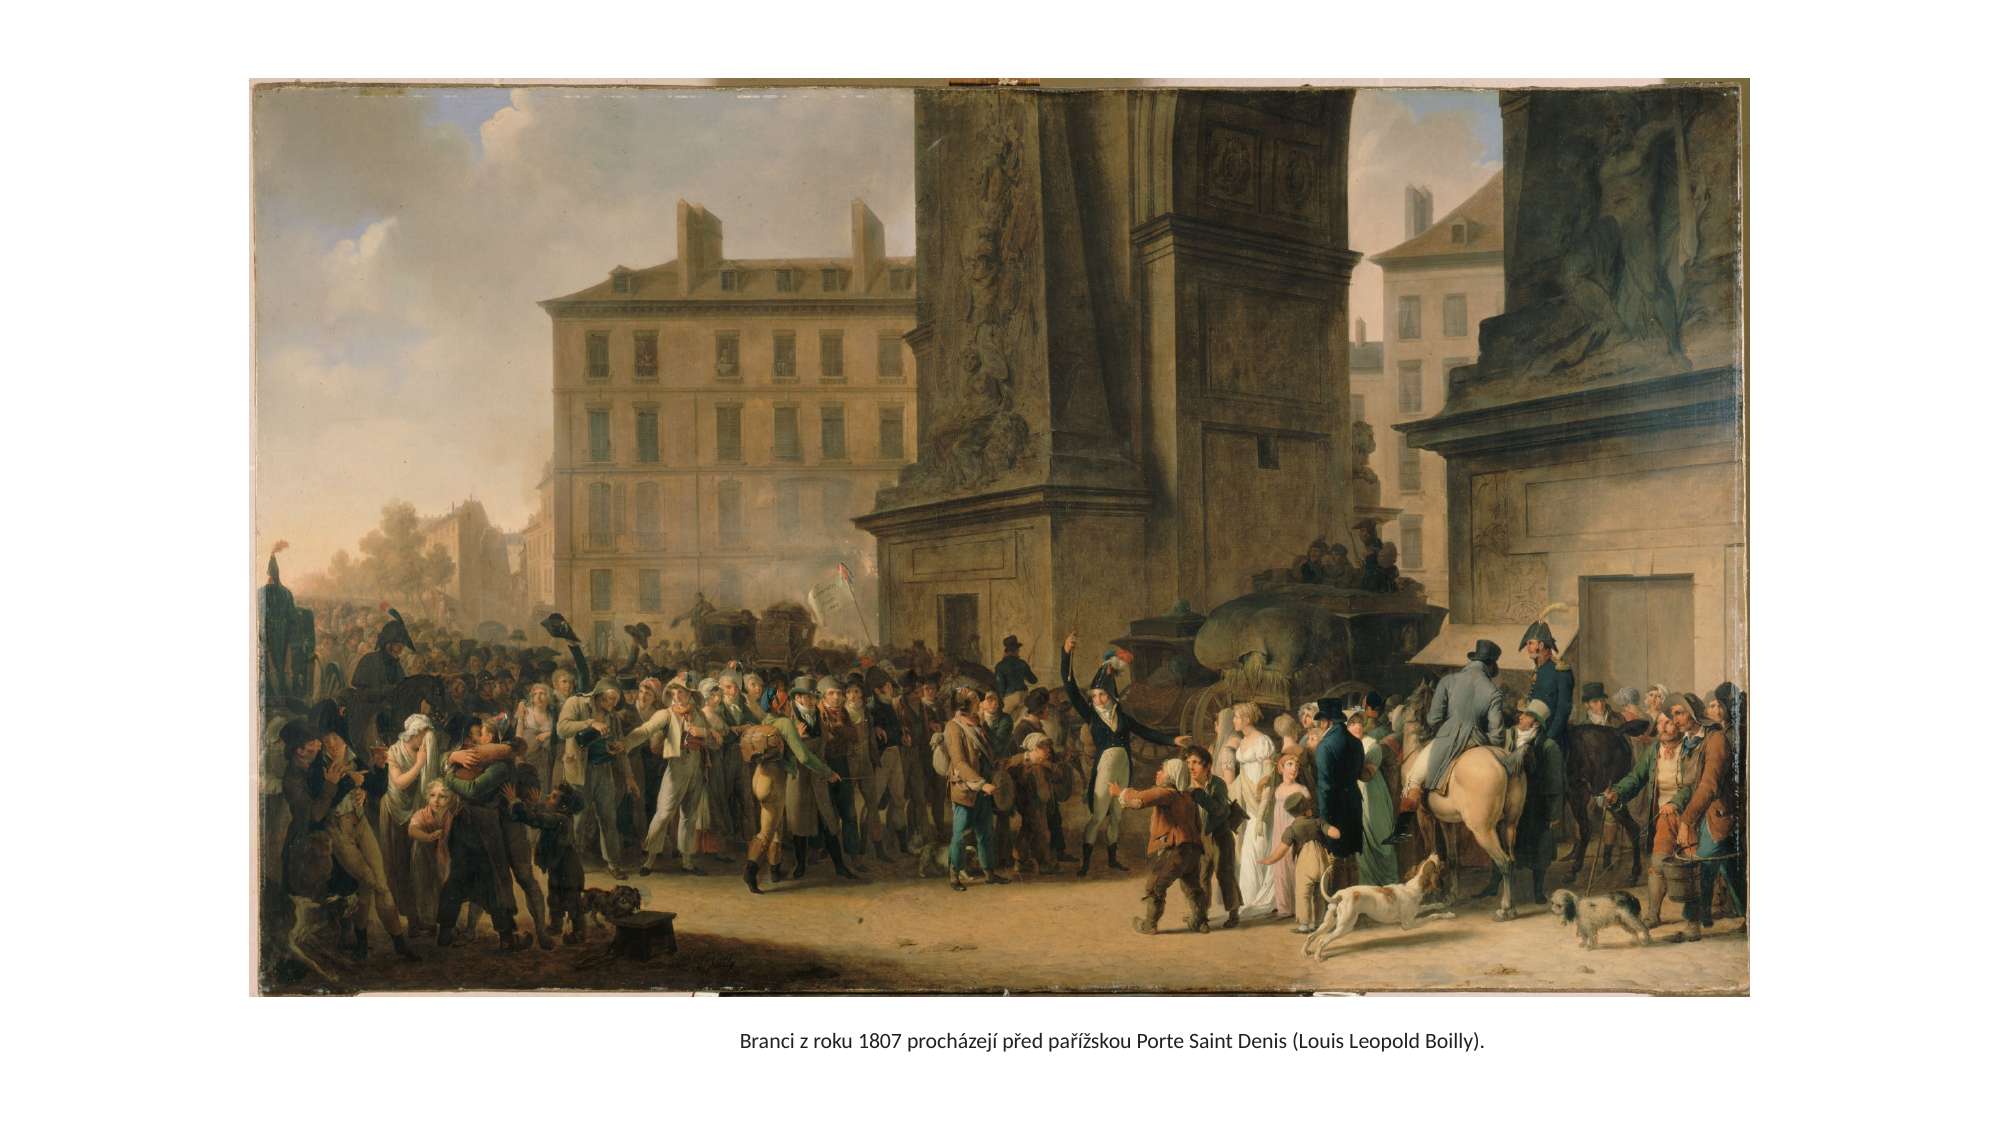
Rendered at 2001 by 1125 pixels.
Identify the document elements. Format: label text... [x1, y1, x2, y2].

picture [249, 78, 1750, 997]
text_box Branci z roku 1807 procházejí před pařížskou Porte Saint Denis (Louis Leopold Boilly). [492, 1019, 1734, 1061]
